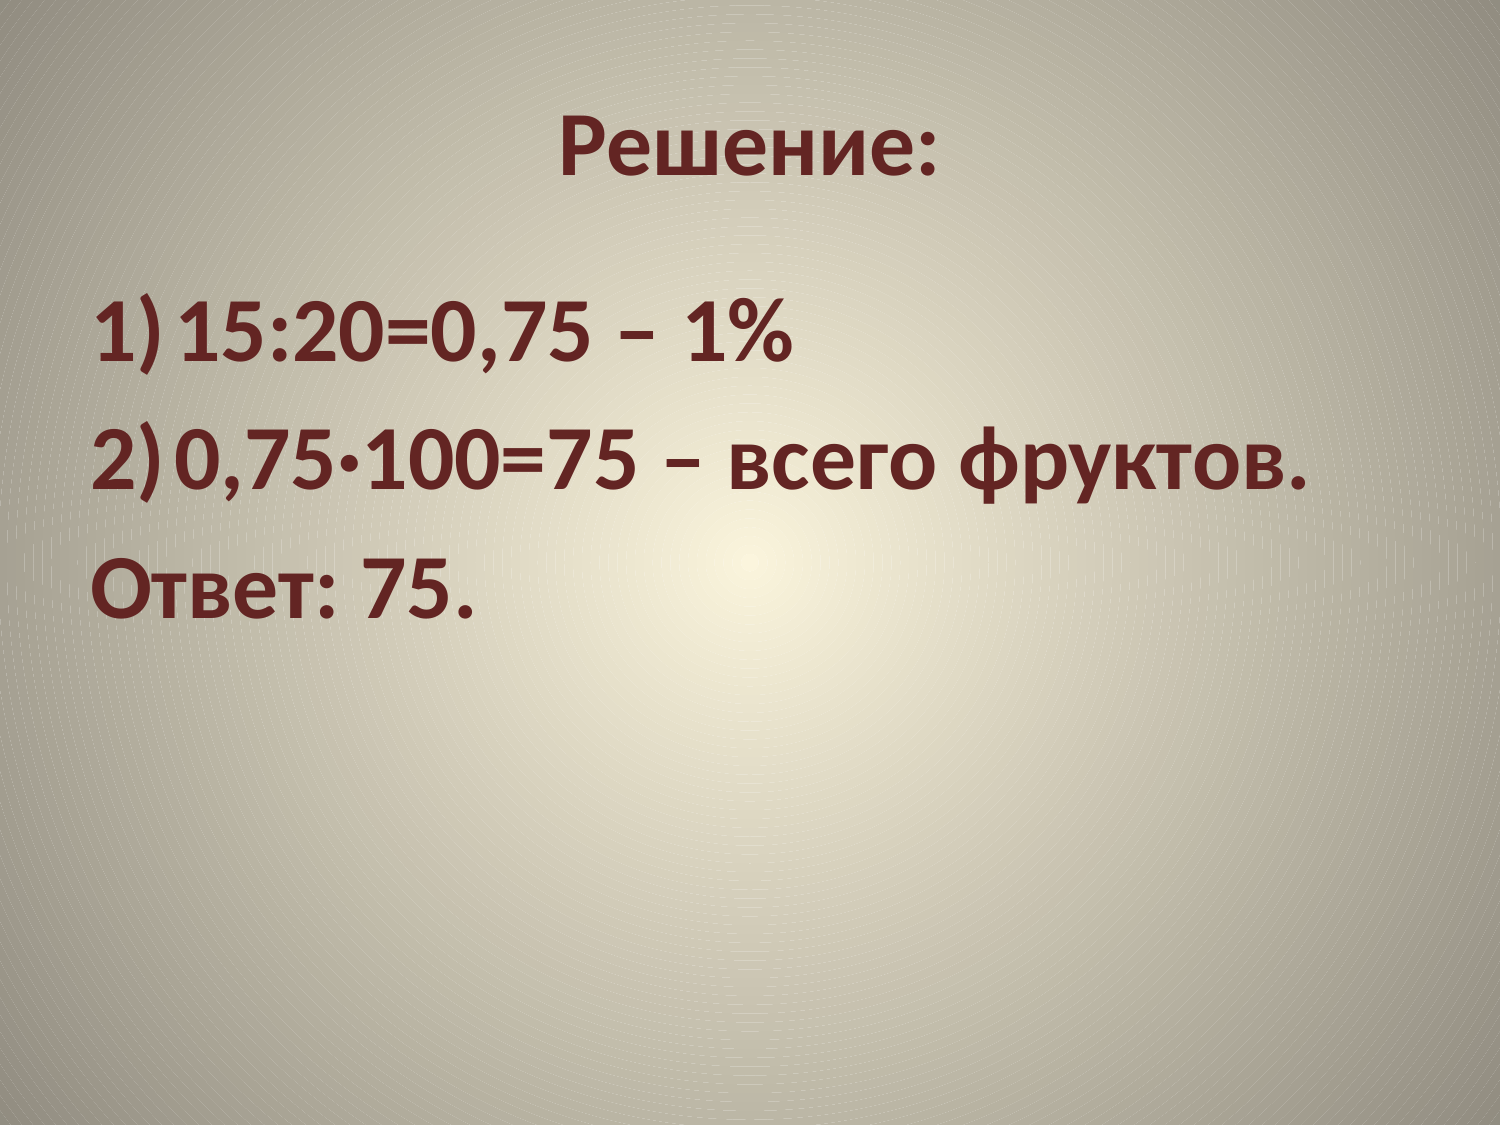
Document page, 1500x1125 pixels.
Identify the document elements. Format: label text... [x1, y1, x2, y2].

title Решение: [74, 44, 1426, 233]
list 15:20=0,75 – 1% 0,75·100=75 – всего фруктов. Ответ: 75. [74, 262, 1426, 1006]
